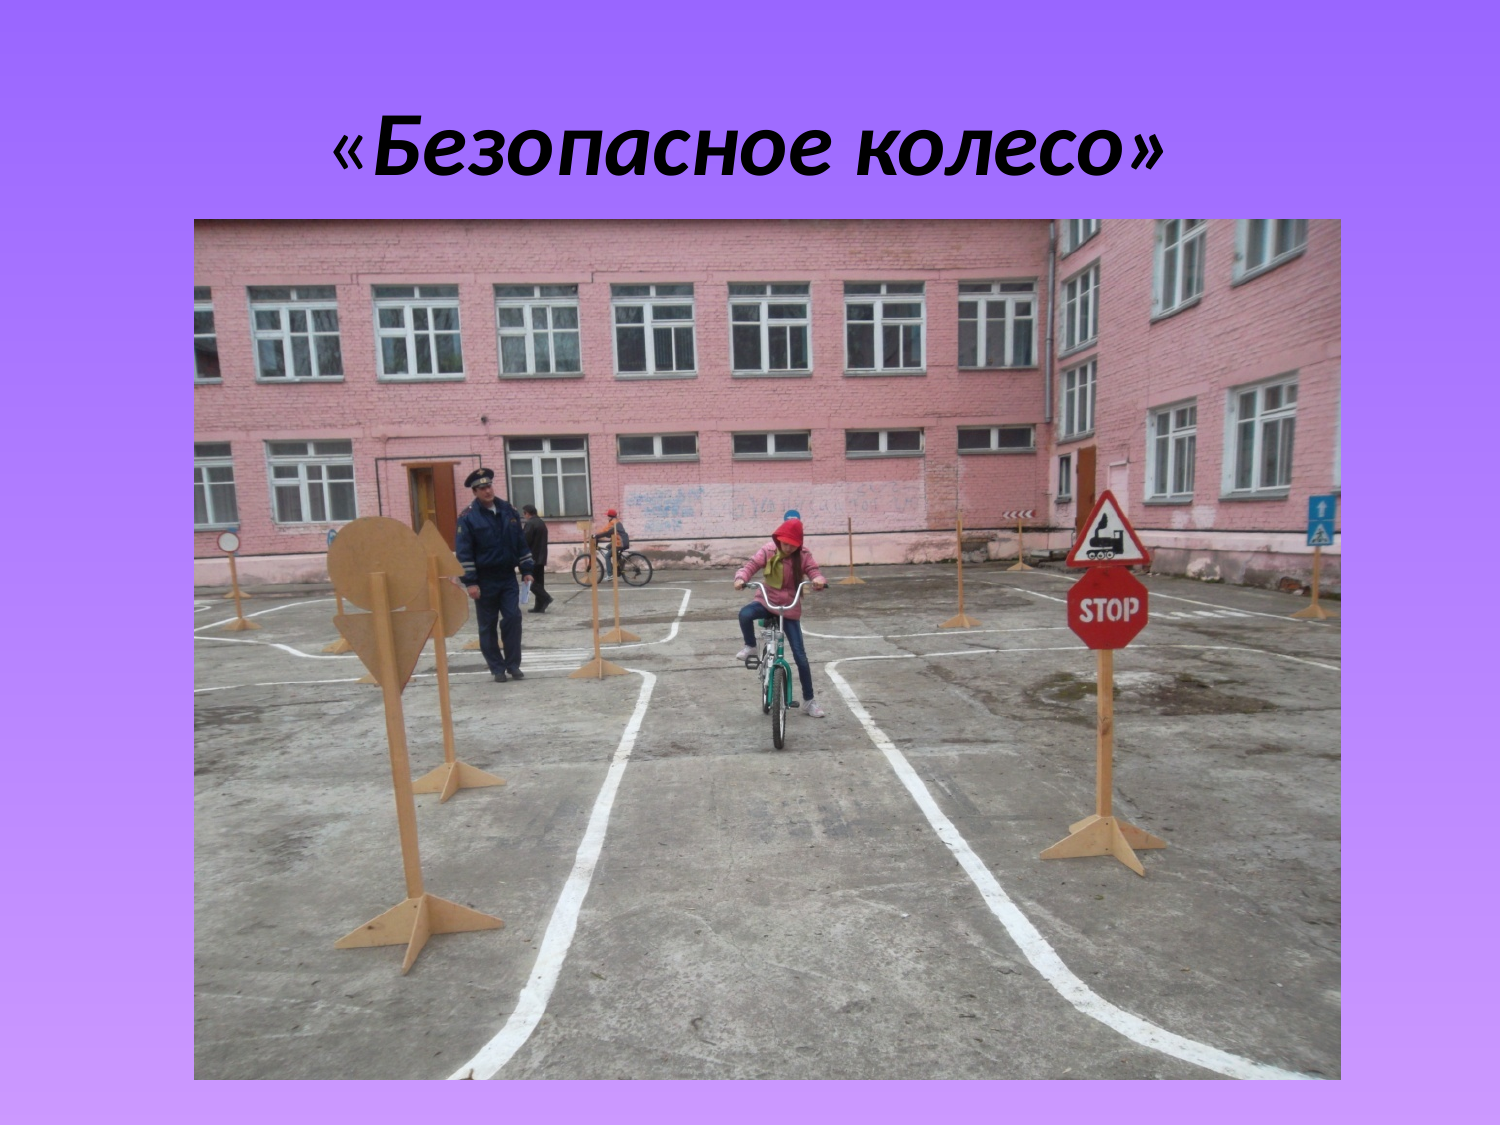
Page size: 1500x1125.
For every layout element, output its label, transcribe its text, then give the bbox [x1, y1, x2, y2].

title «Безопасное колесо» [75, 45, 1425, 233]
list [194, 219, 1341, 1080]
